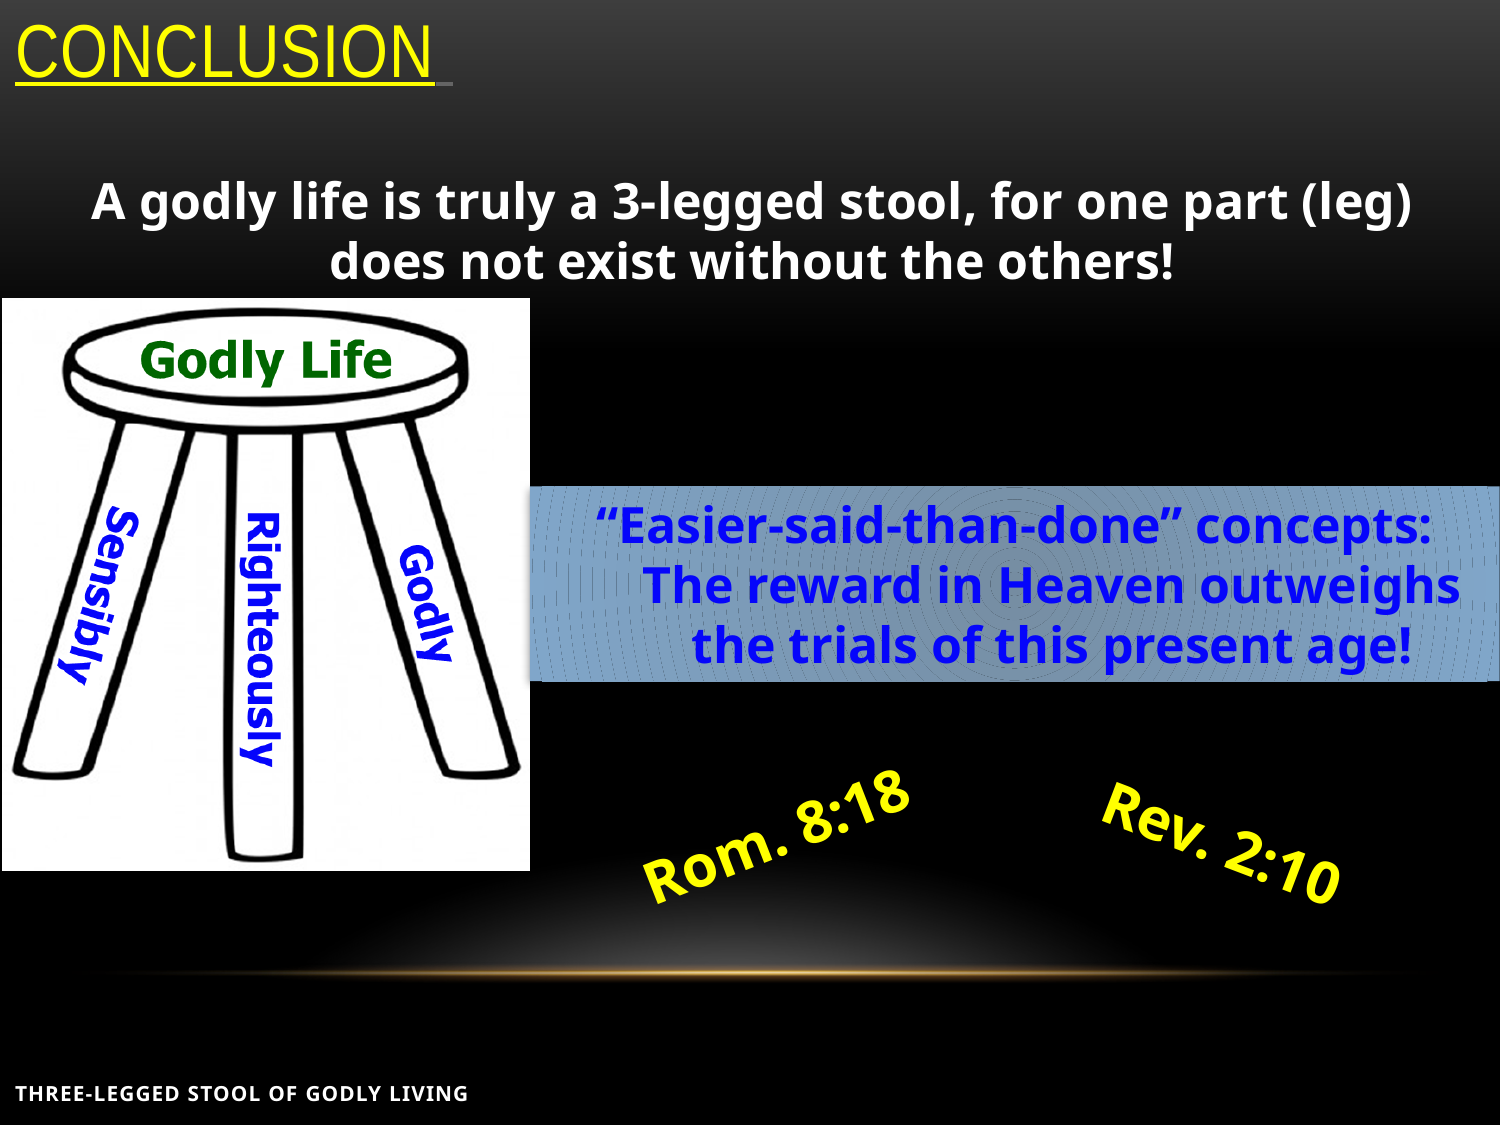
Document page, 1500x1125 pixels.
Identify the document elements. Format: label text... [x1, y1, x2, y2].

text_box Rev. 2:10 [996, 721, 1449, 963]
footer Three-Legged Stool Of Godly Living [0, 1062, 573, 1123]
text_box Rom. 8:18 [549, 712, 1001, 956]
picture [0, 100, 1500, 1125]
title Conclusion [0, 0, 1500, 100]
text_box “Easier-said-than-done” concepts: The reward in Heaven outweighs the trials of this present age! [536, 486, 1500, 682]
text_box A godly life is truly a 3-legged stool, for one part (leg) does not exist without the others! [2, 162, 1500, 298]
